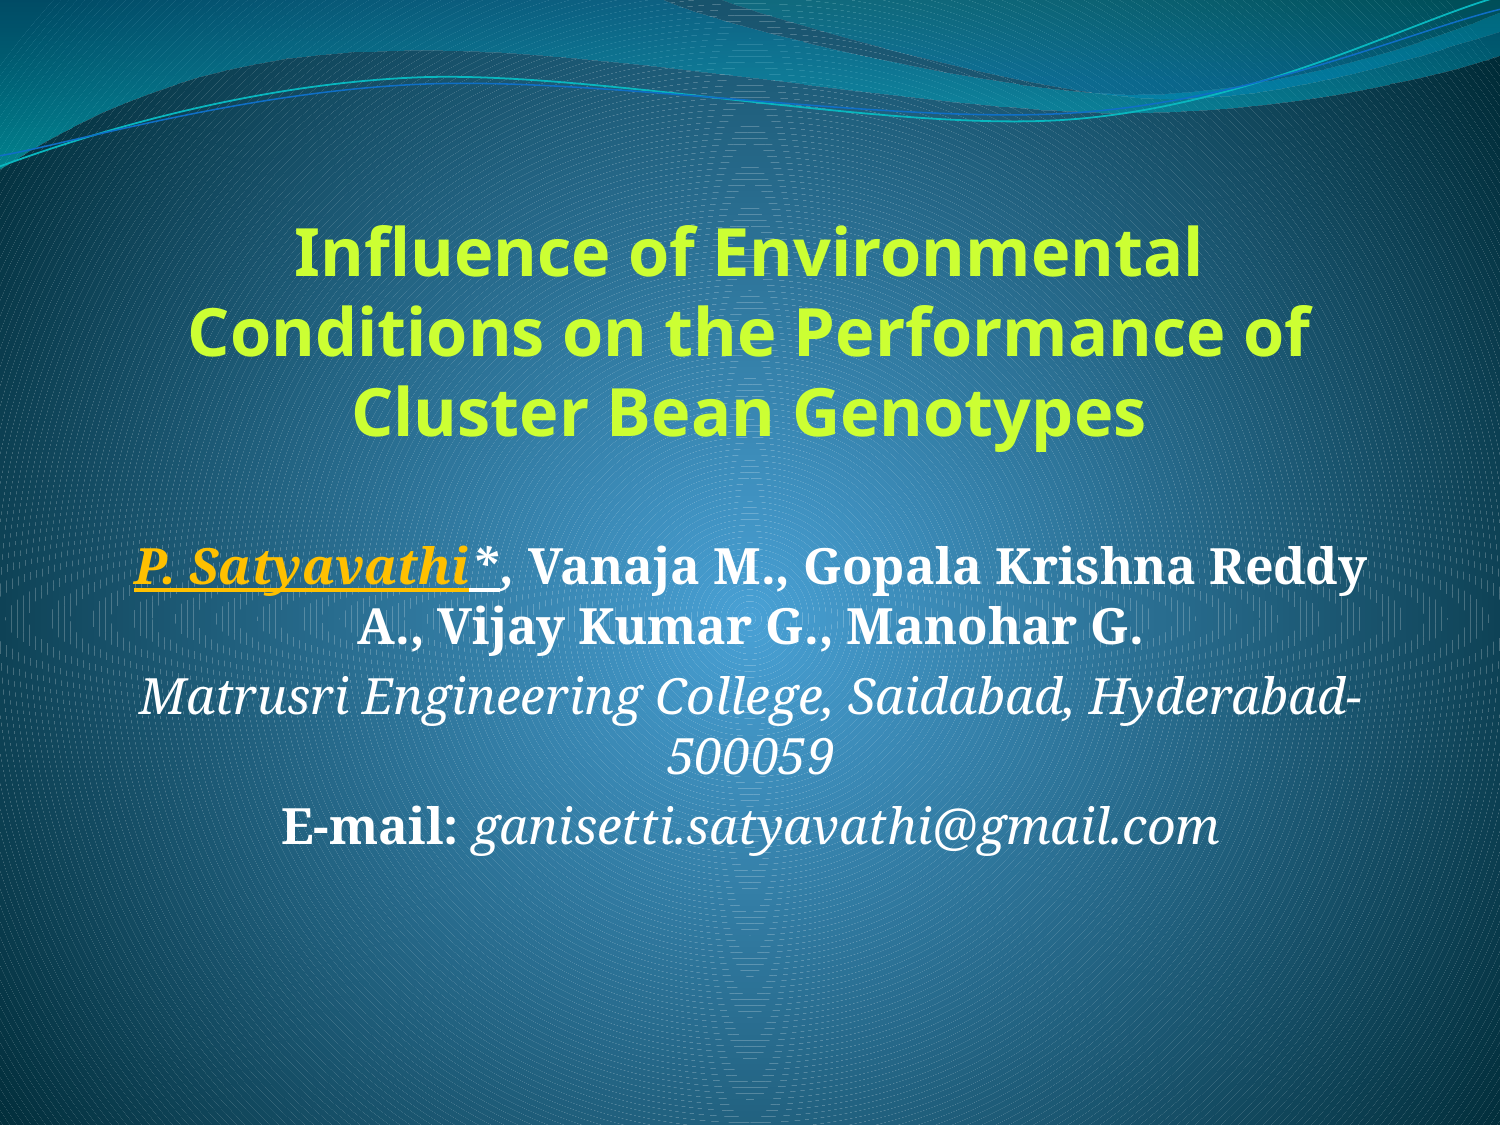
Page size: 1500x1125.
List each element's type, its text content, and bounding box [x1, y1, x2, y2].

title Influence of Environmental Conditions on the Performance of Cluster Bean Genotypes [162, 125, 1339, 450]
subtitle P. Satyavathi*, Vanaja M., Gopala Krishna Reddy A., Vijay Kumar G., Manohar G. Matrusri Engineering College, Saidabad, Hyderabad- 500059 E-mail: ganisetti.satyavathi@gmail.com [112, 527, 1401, 1043]
